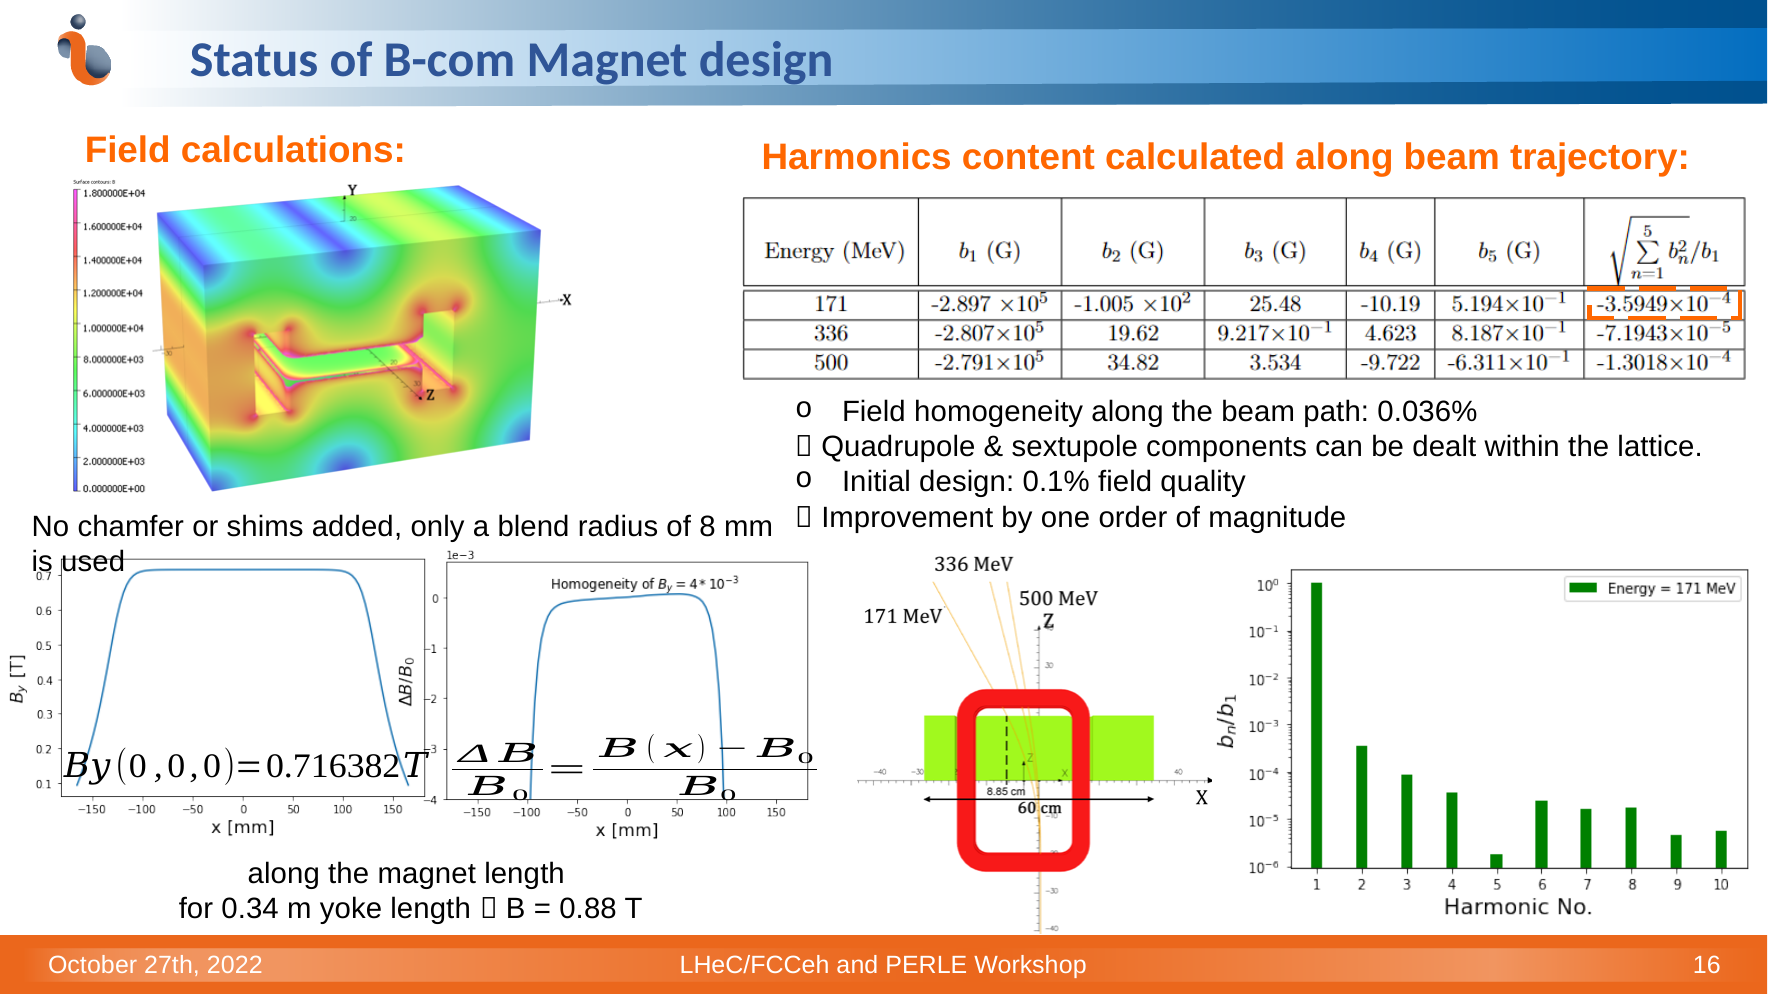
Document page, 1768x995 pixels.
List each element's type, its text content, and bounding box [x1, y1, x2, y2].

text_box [741, 194, 1748, 381]
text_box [1, 552, 390, 843]
slide_number 16 [1338, 937, 1736, 991]
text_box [390, 543, 822, 846]
text_box Harmonics content calculated along beam trajectory: [746, 125, 1723, 185]
picture [0, 0, 1768, 994]
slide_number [33, 937, 429, 991]
text_box Field calculations: [69, 118, 553, 178]
footer LHeC/FCCeh and PERLE Workshop [481, 937, 1286, 991]
text_box Field homogeneity along the beam path: 0.036%  Quadrupole & sextupole components can be dealt within the lattice. Initial design: 0.1% field quality  Improvement by one order of magnitude [780, 384, 1755, 541]
title Status of B-com Magnet design [174, 24, 1108, 96]
text_box No chamfer or shims added, only a blend radius of 8 mm is used [16, 499, 809, 552]
